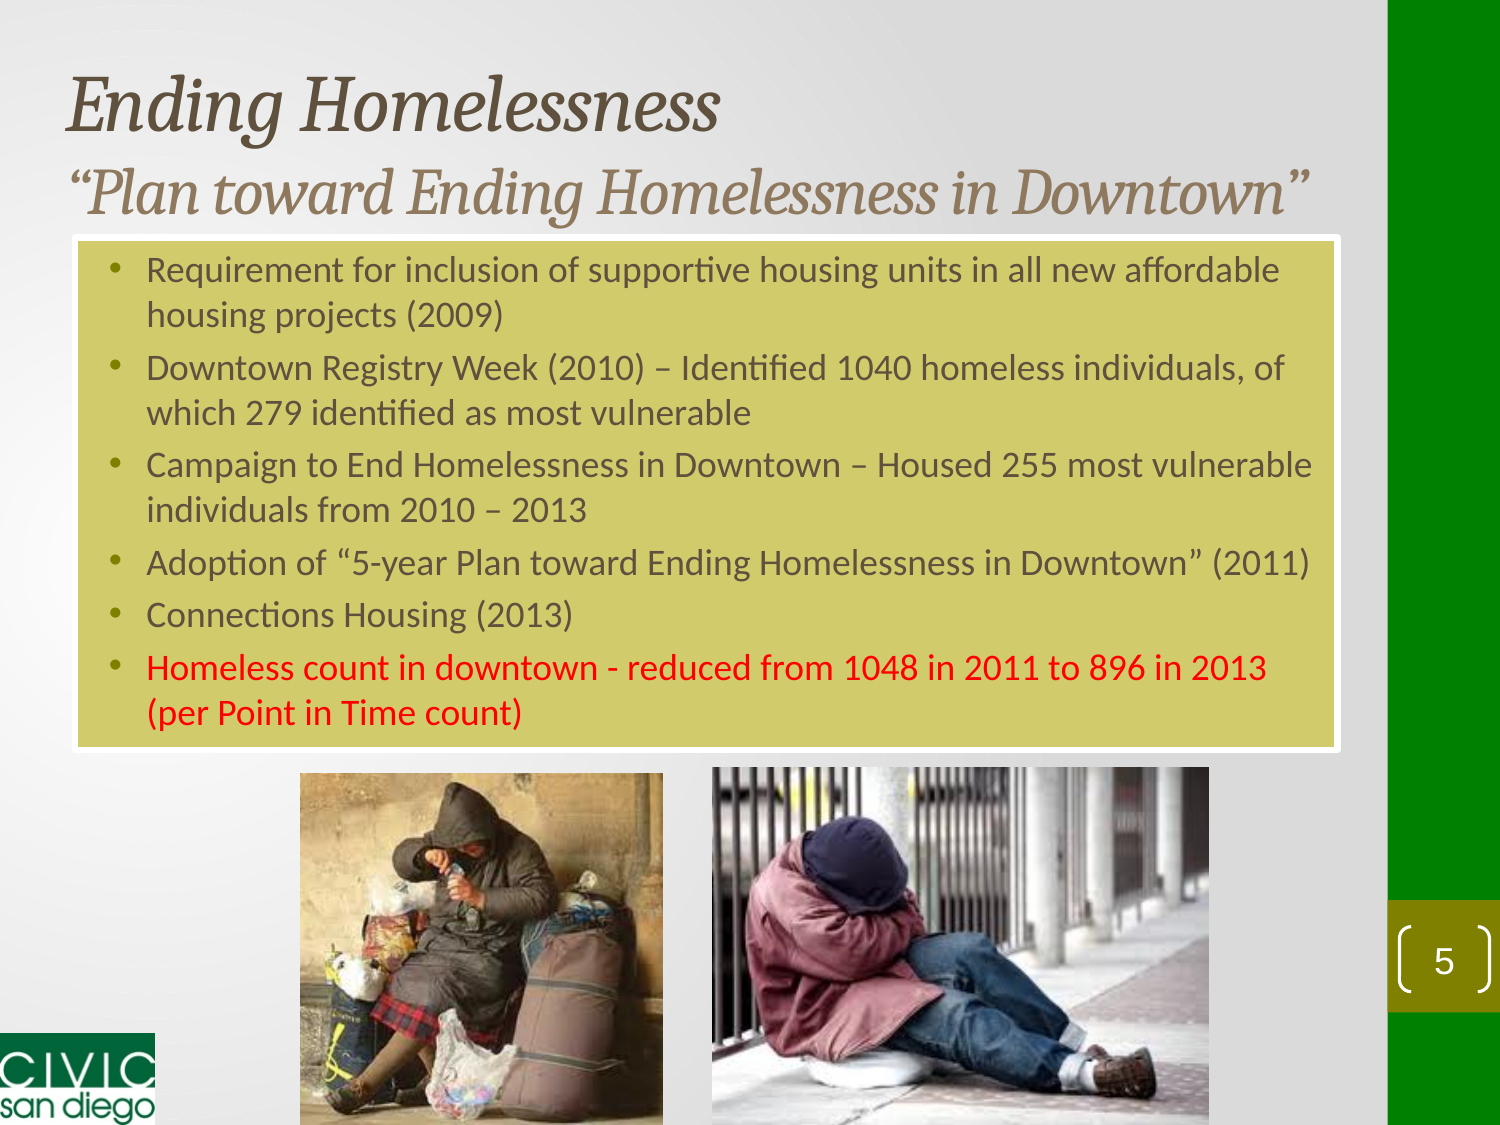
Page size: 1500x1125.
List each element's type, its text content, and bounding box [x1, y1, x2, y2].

list Requirement for inclusion of supportive housing units in all new affordable housing projects (2009) Downtown Registry Week (2010) – Identified 1040 homeless individuals, of which 279 identified as most vulnerable Campaign to End Homelessness in Downtown – Housed 255 most vulnerable individuals from 2010 – 2013 Adoption of “5-year Plan toward Ending Homelessness in Downtown” (2011) Connections Housing (2013) Homeless count in downtown - reduced from 1048 in 2011 to 896 in 2013 (per Point in Time count) [72, 234, 1341, 753]
title Ending Homelessness “Plan toward Ending Homelessness in Downtown” [50, 45, 1388, 233]
slide_number 5 [1397, 925, 1492, 994]
picture [299, 773, 663, 1125]
picture [711, 766, 1209, 1125]
picture [0, 1033, 155, 1125]
